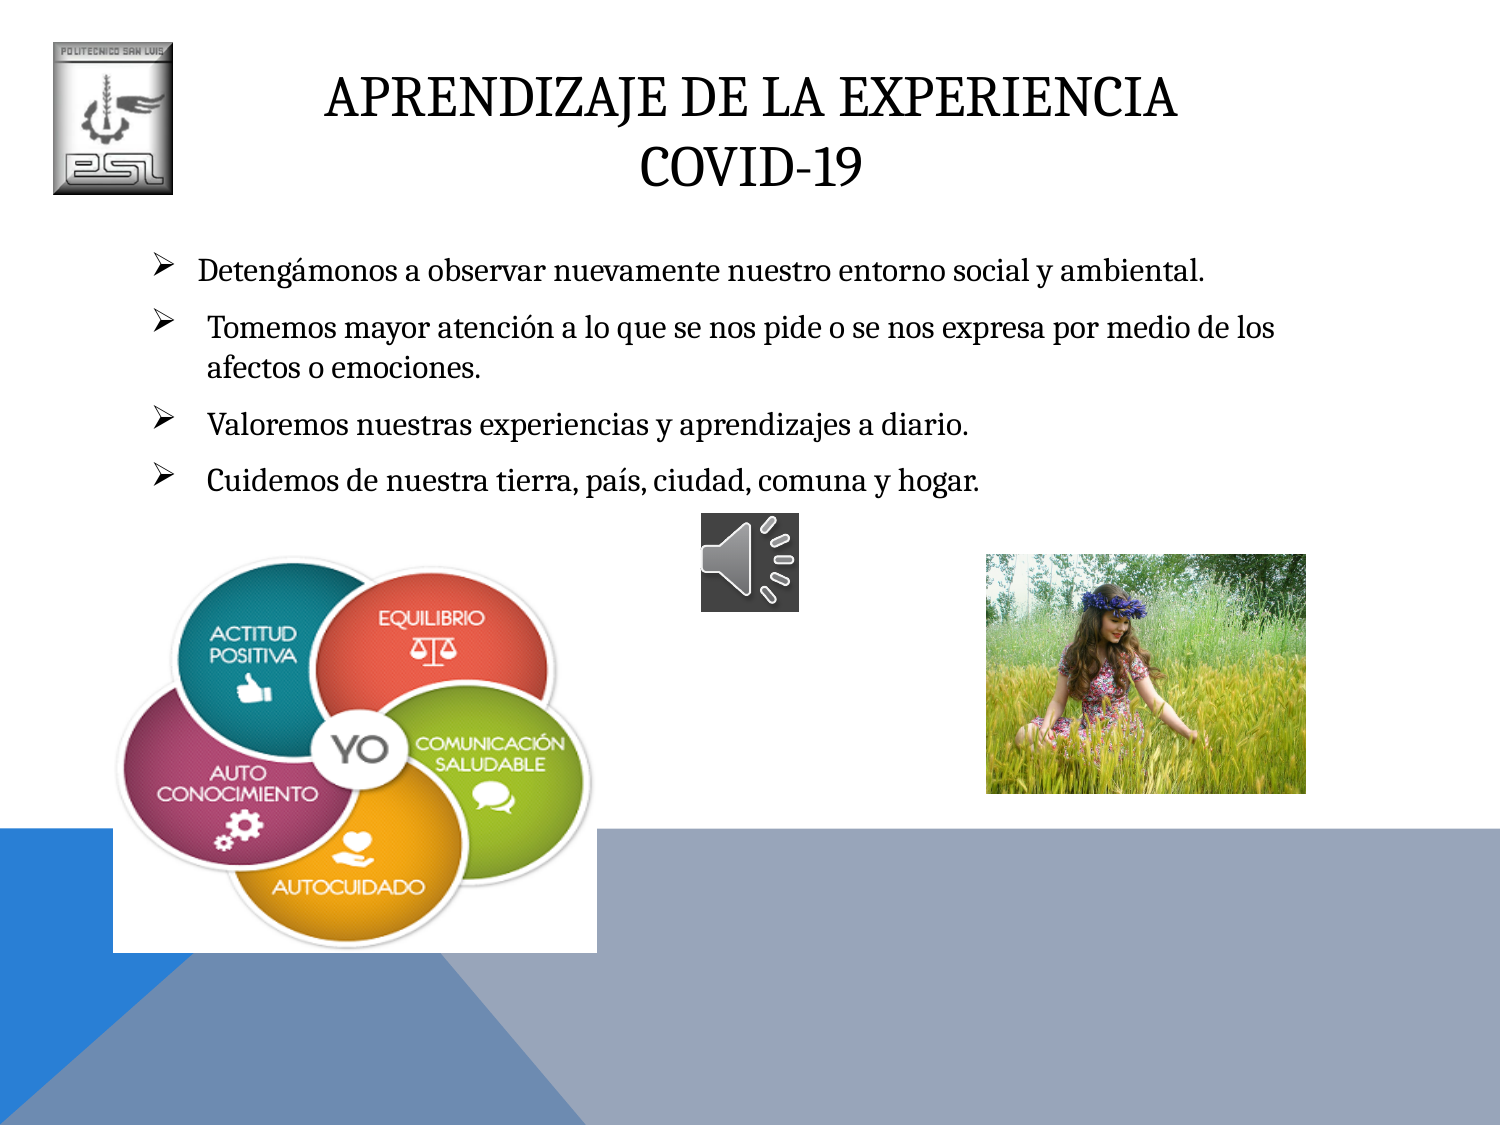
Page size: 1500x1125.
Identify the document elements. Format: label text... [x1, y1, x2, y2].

picture [113, 554, 597, 953]
list Detengámonos a observar nuevamente nuestro entorno social y ambiental. Tomemos mayor atención a lo que se nos pide o se nos expresa por medio de los afectos o emociones. Valoremos nuestras experiencias y aprendizajes a diario. Cuidemos de nuestra tierra, país, ciudad, comuna y hogar. [135, 184, 1370, 772]
picture [699, 512, 801, 613]
title Aprendizaje de la experiencia COVID-19 [176, 60, 1369, 184]
picture [985, 554, 1306, 794]
picture [52, 42, 173, 196]
